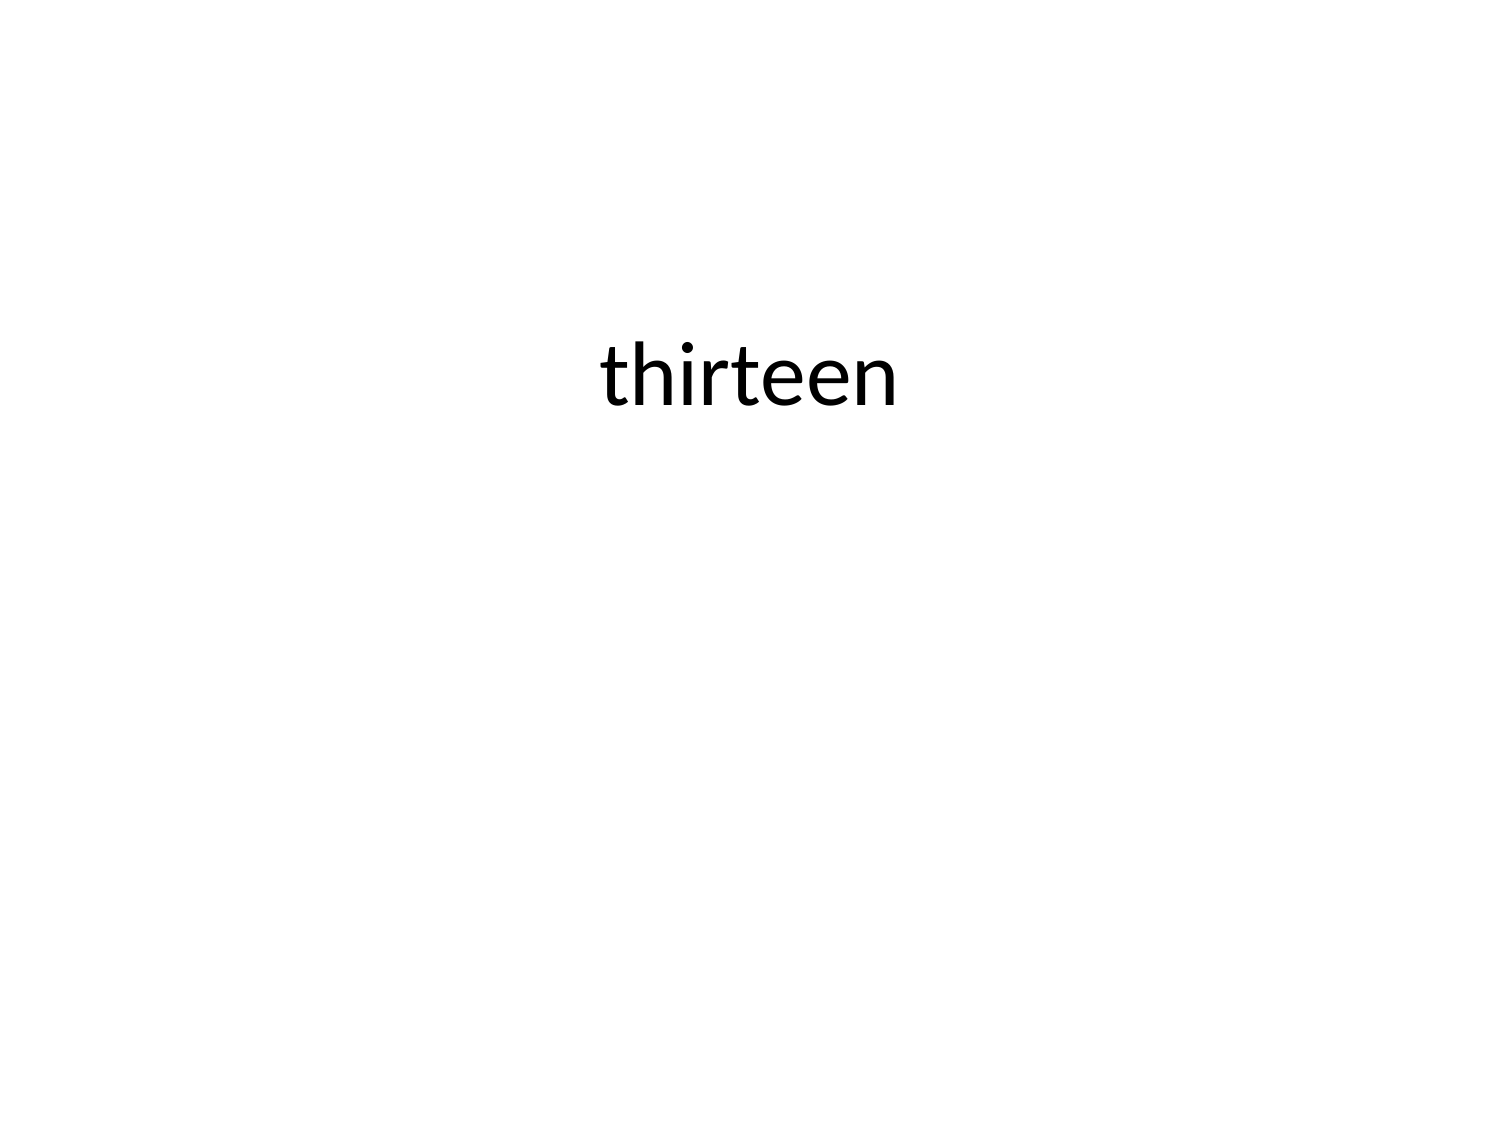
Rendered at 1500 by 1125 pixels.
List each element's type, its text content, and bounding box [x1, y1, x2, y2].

title thirteen [75, 45, 1425, 693]
